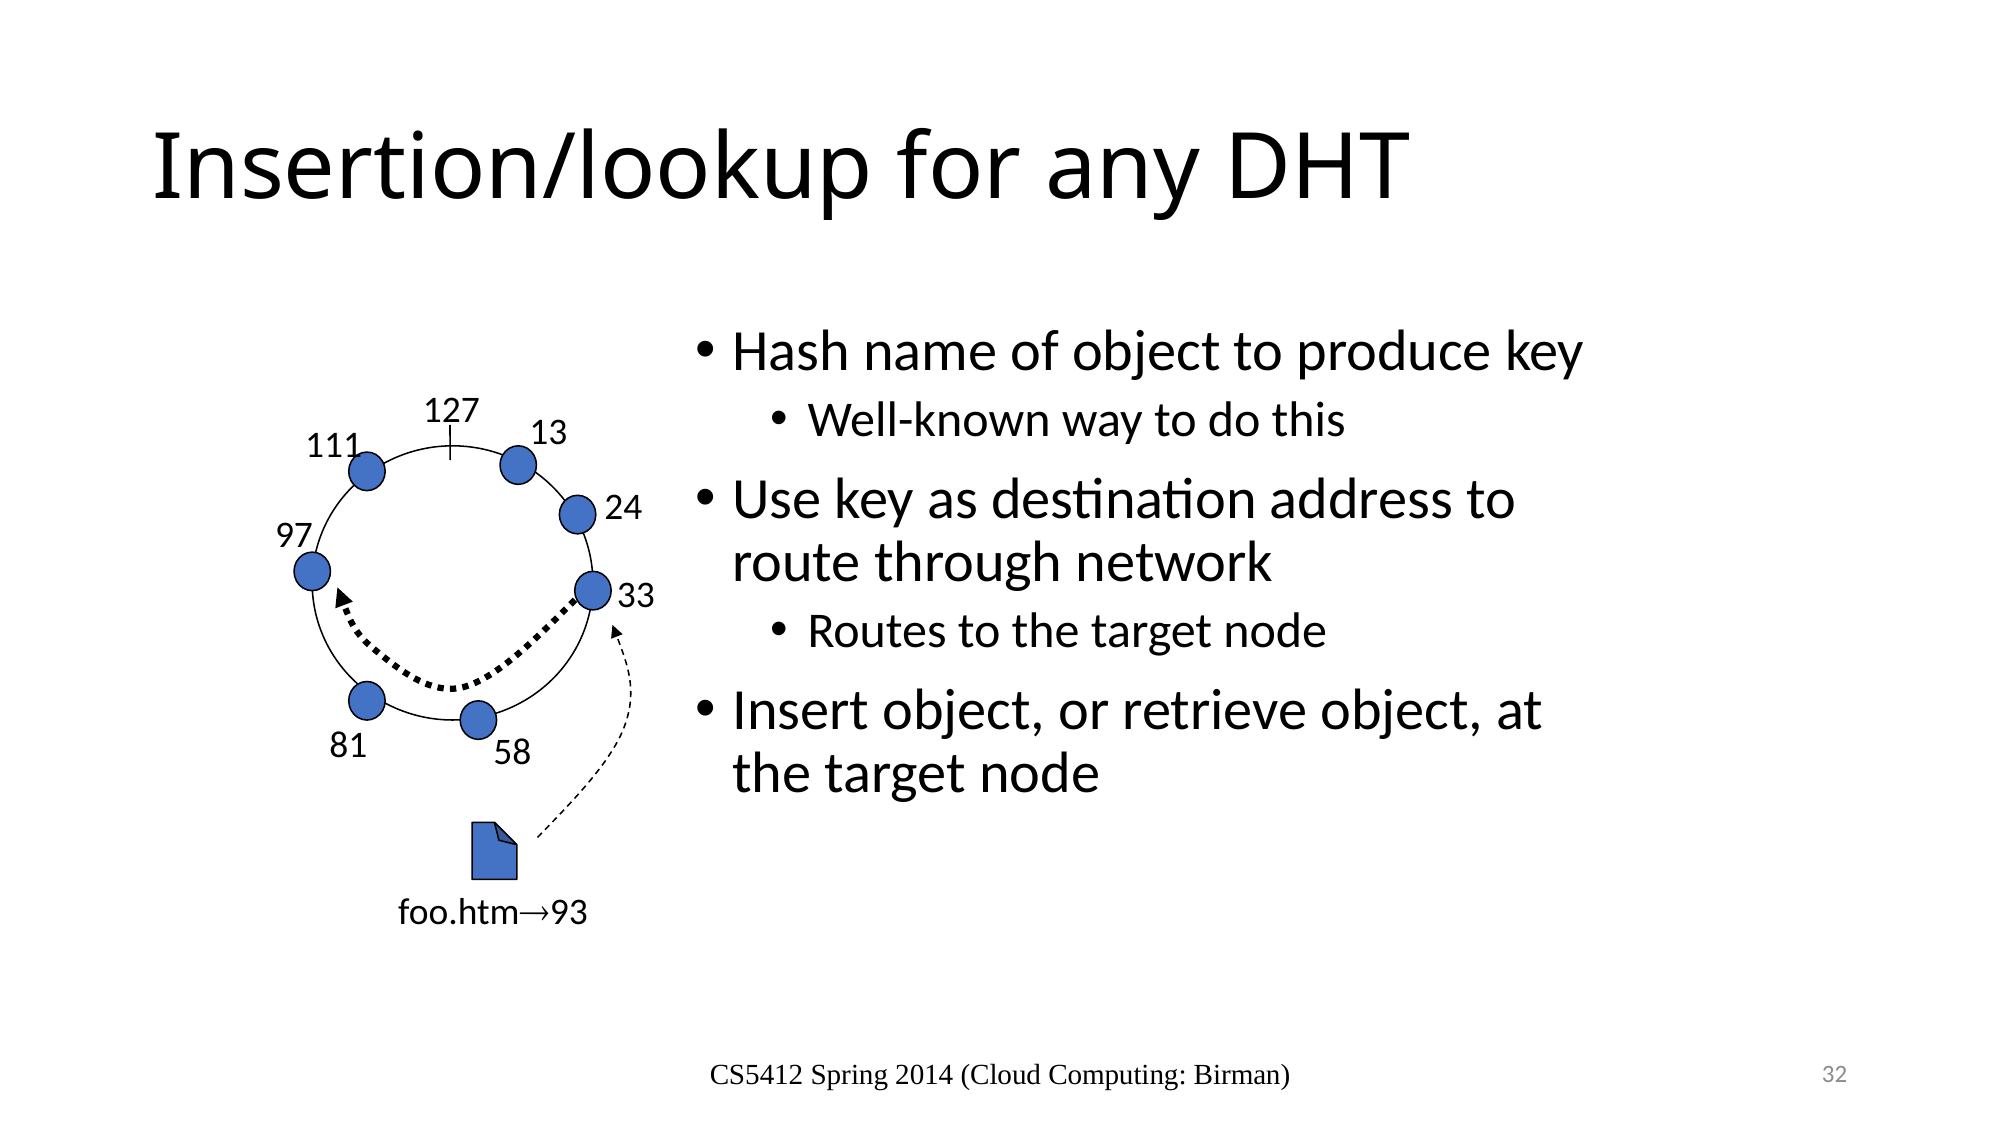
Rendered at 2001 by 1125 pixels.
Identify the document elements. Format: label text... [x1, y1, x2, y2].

text_box 97 [260, 502, 328, 562]
text_box 111 [290, 412, 378, 473]
text_box 81 [314, 712, 383, 773]
text_box 24 [589, 474, 658, 535]
text_box [472, 822, 517, 879]
text_box 33 [602, 562, 670, 623]
slide_number 32 [1412, 1042, 1863, 1103]
text_box [348, 456, 386, 491]
text_box 13 [514, 399, 583, 460]
text_box foo.htm93 [383, 879, 603, 940]
text_box [312, 445, 593, 721]
text_box 58 [478, 720, 547, 780]
footer CS5412 Spring 2014 (Cloud Computing: Birman) [662, 1042, 1338, 1103]
text_box [294, 561, 331, 591]
text_box [460, 700, 497, 740]
title Insertion/lookup for any DHT [137, 59, 1863, 278]
text_box [335, 587, 576, 689]
list Hash name of object to produce key Well-known way to do this Use key as destination address to route through network Routes to the target node Insert object, or retrieve object, at the target node [679, 312, 1650, 988]
text_box [537, 624, 631, 838]
text_box [574, 571, 602, 610]
text_box 127 [408, 377, 495, 438]
text_box [559, 495, 589, 534]
text_box [348, 681, 386, 721]
text_box [500, 446, 537, 485]
